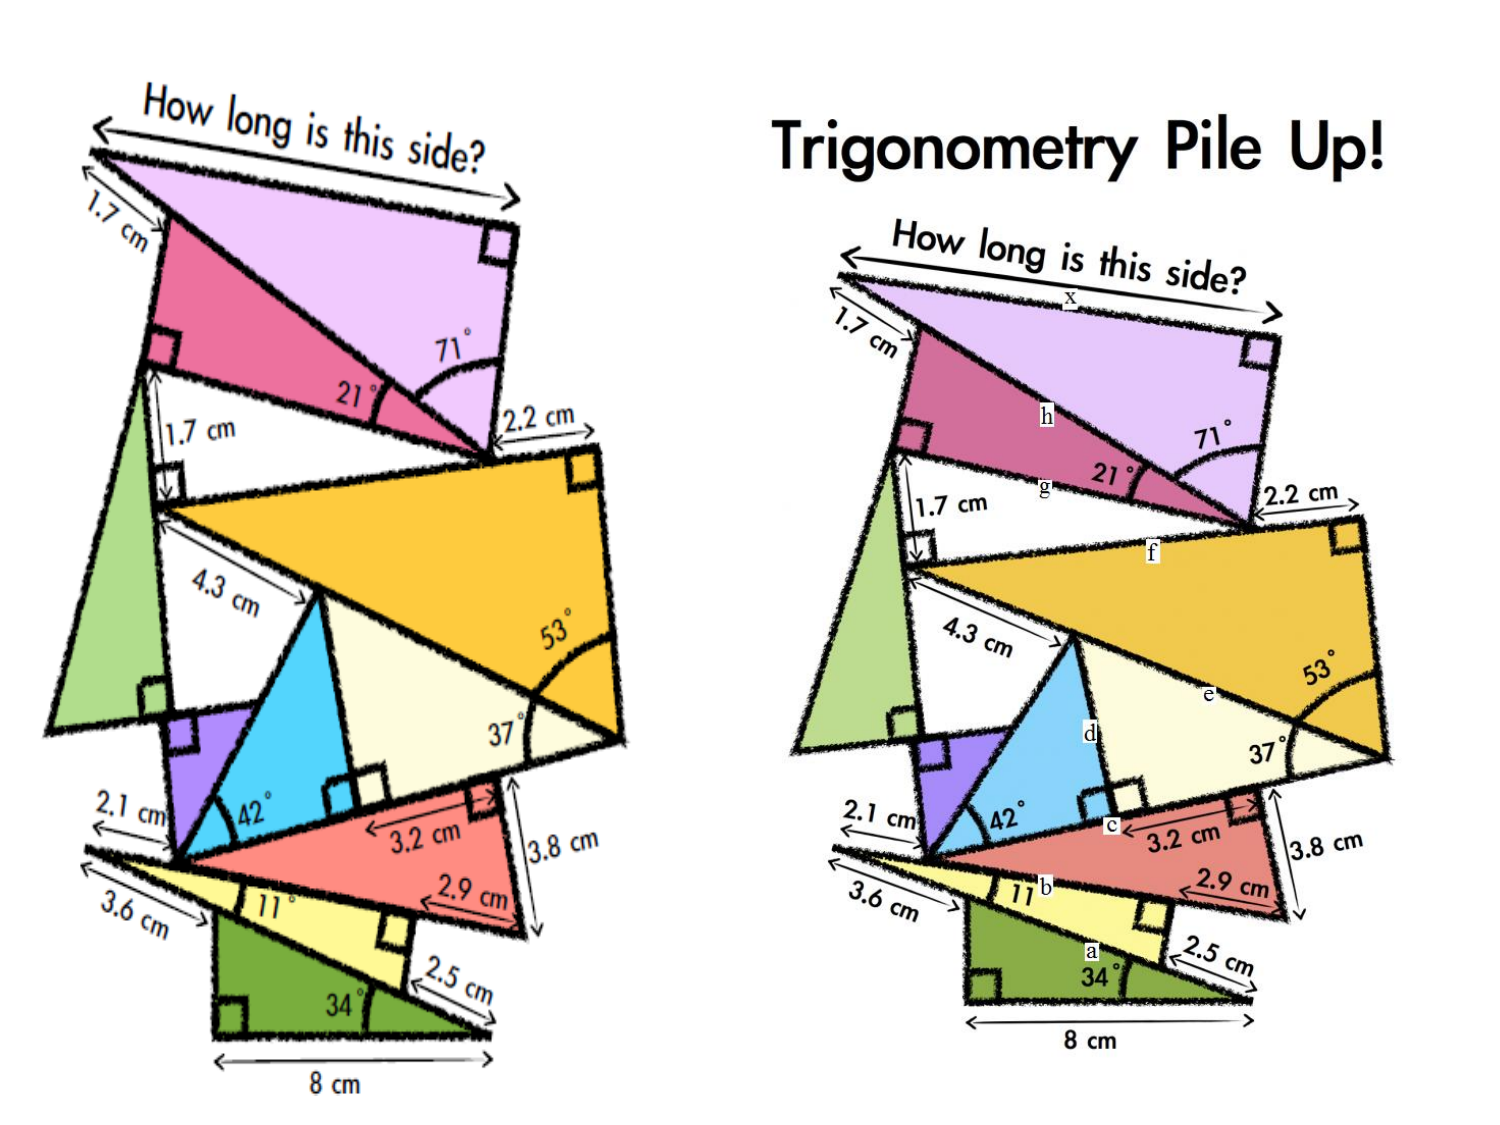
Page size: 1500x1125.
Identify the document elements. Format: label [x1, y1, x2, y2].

picture [724, 62, 1463, 1061]
picture [0, 49, 688, 1096]
